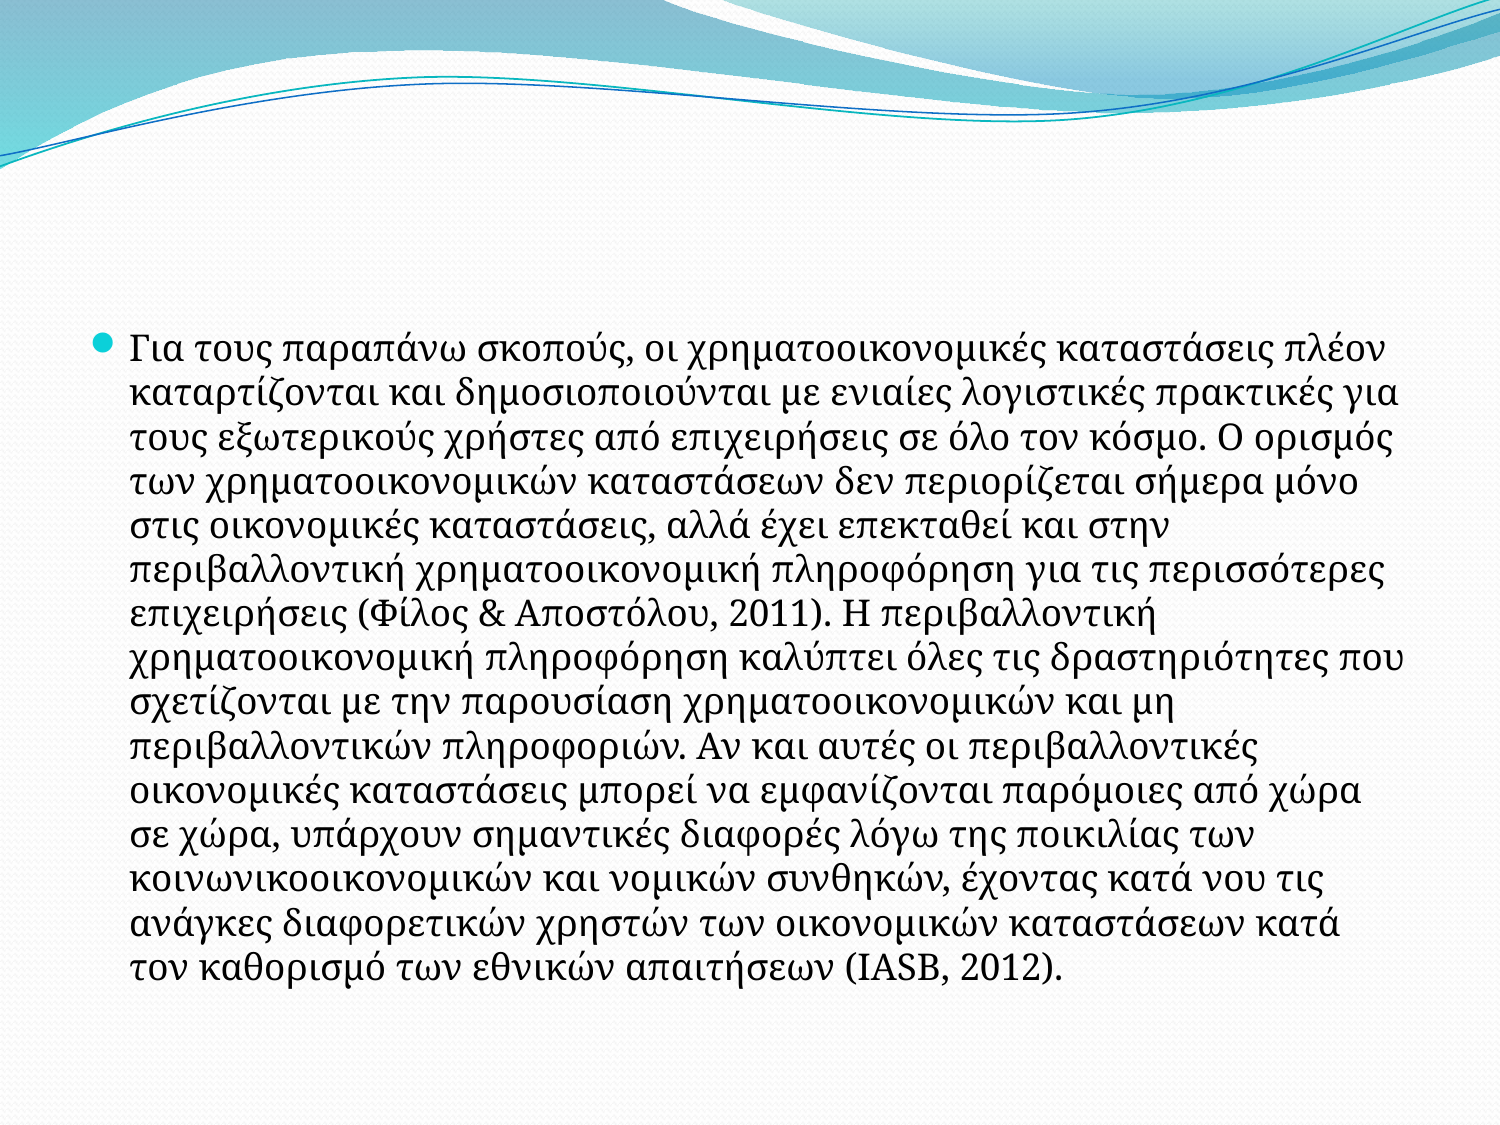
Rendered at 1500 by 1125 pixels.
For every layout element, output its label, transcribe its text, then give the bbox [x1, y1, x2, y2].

list Για τους παραπάνω σκοπούς, οι χρηματοοικονομικές καταστάσεις πλέον καταρτίζονται και δημοσιοποιούνται με ενιαίες λογιστικές πρακτικές για τους εξωτερικούς χρήστες από επιχειρήσεις σε όλο τον κόσμο. Ο ορισμός των χρηματοοικονομικών καταστάσεων δεν περιορίζεται σήμερα μόνο στις οικονομικές καταστάσεις, αλλά έχει επεκταθεί και στην περιβαλλοντική χρηματοοικονομική πληροφόρηση για τις περισσότερες επιχειρήσεις (Φίλος & Αποστόλου, 2011). Η περιβαλλοντική χρηματοοικονομική πληροφόρηση καλύπτει όλες τις δραστηριότητες που σχετίζονται με την παρουσίαση χρηματοοικονομικών και μη περιβαλλοντικών πληροφοριών. Αν και αυτές οι περιβαλλοντικές οικονομικές καταστάσεις μπορεί να εμφανίζονται παρόμοιες από χώρα σε χώρα, υπάρχουν σημαντικές διαφορές λόγω της ποικιλίας των κοινωνικοοικονομικών και νομικών συνθηκών, έχοντας κατά νου τις ανάγκες διαφορετικών χρηστών των οικονομικών καταστάσεων κατά τον καθορισμό των εθνικών απαιτήσεων (IASB, 2012). [75, 317, 1425, 1038]
